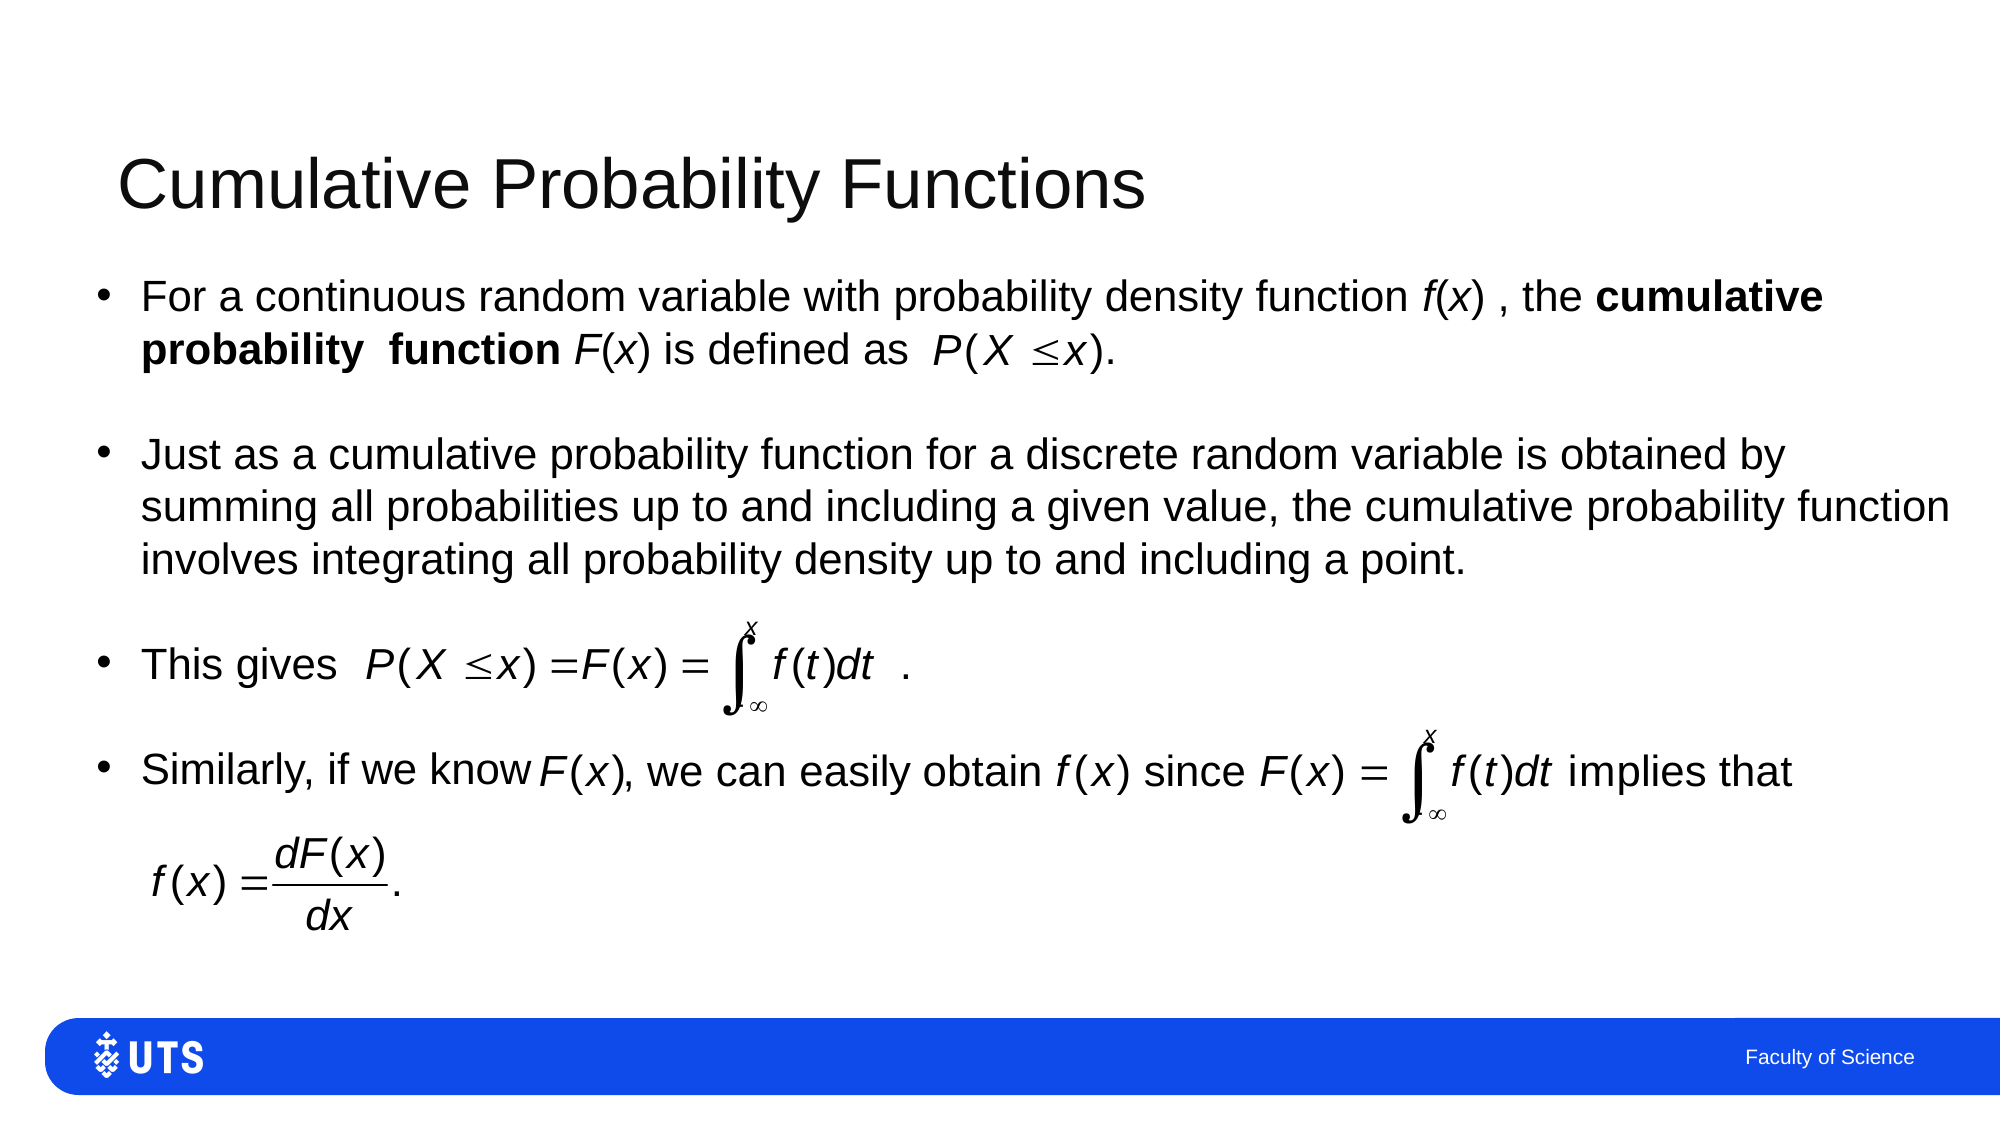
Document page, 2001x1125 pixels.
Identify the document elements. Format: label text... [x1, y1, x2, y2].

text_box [363, 610, 880, 719]
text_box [149, 829, 404, 936]
picture [94, 1031, 203, 1078]
footer Faculty of Science [1043, 1026, 1930, 1086]
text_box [930, 327, 1108, 380]
title Cumulative Probability Functions [102, 140, 1797, 250]
list For a continuous random variable with probability density function f(x) , the cumulative probability function F(x) is defined as . Just as a cumulative probability function for a discrete random variable is obtained by summing all probabilities up to and including a given value, the cumulative probability function involves integrating all probability density up to and including a point. This gives . Similarly, if we know [81, 260, 1978, 1003]
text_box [536, 718, 1797, 826]
